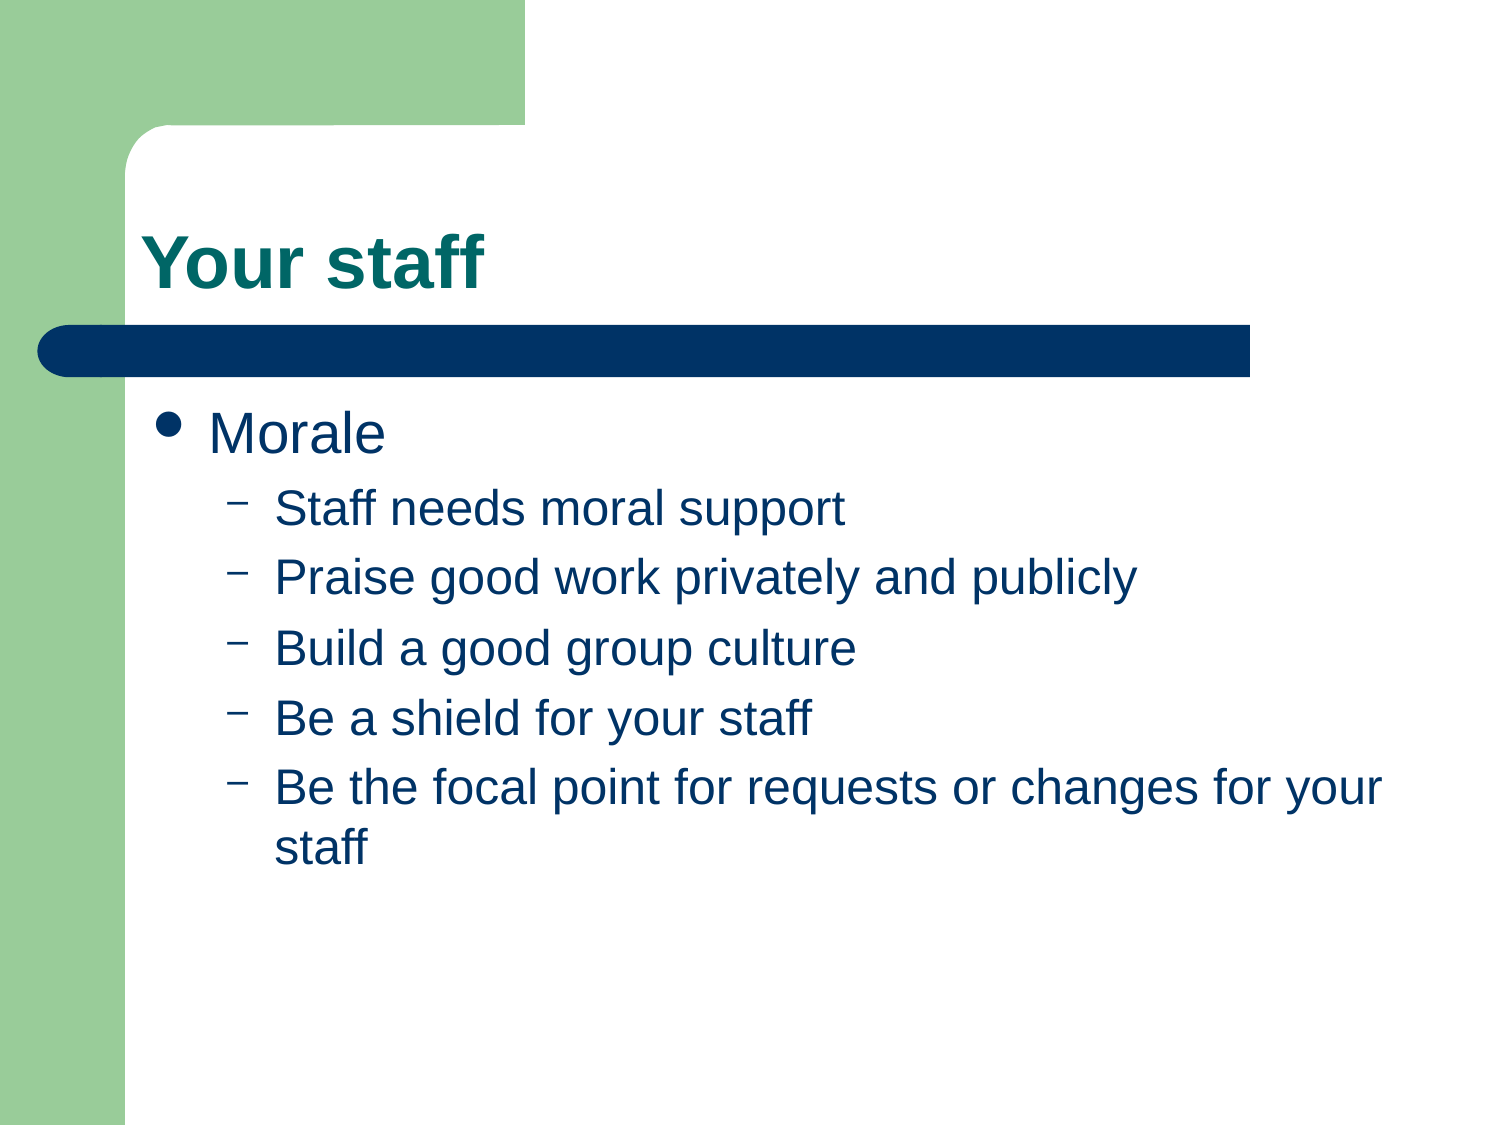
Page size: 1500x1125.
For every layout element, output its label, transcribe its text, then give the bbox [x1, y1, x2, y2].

list Morale Staff needs moral support Praise good work privately and publicly Build a good group culture Be a shield for your staff Be the focal point for requests or changes for your staff [137, 387, 1400, 999]
title Your staff [124, 124, 1426, 313]
